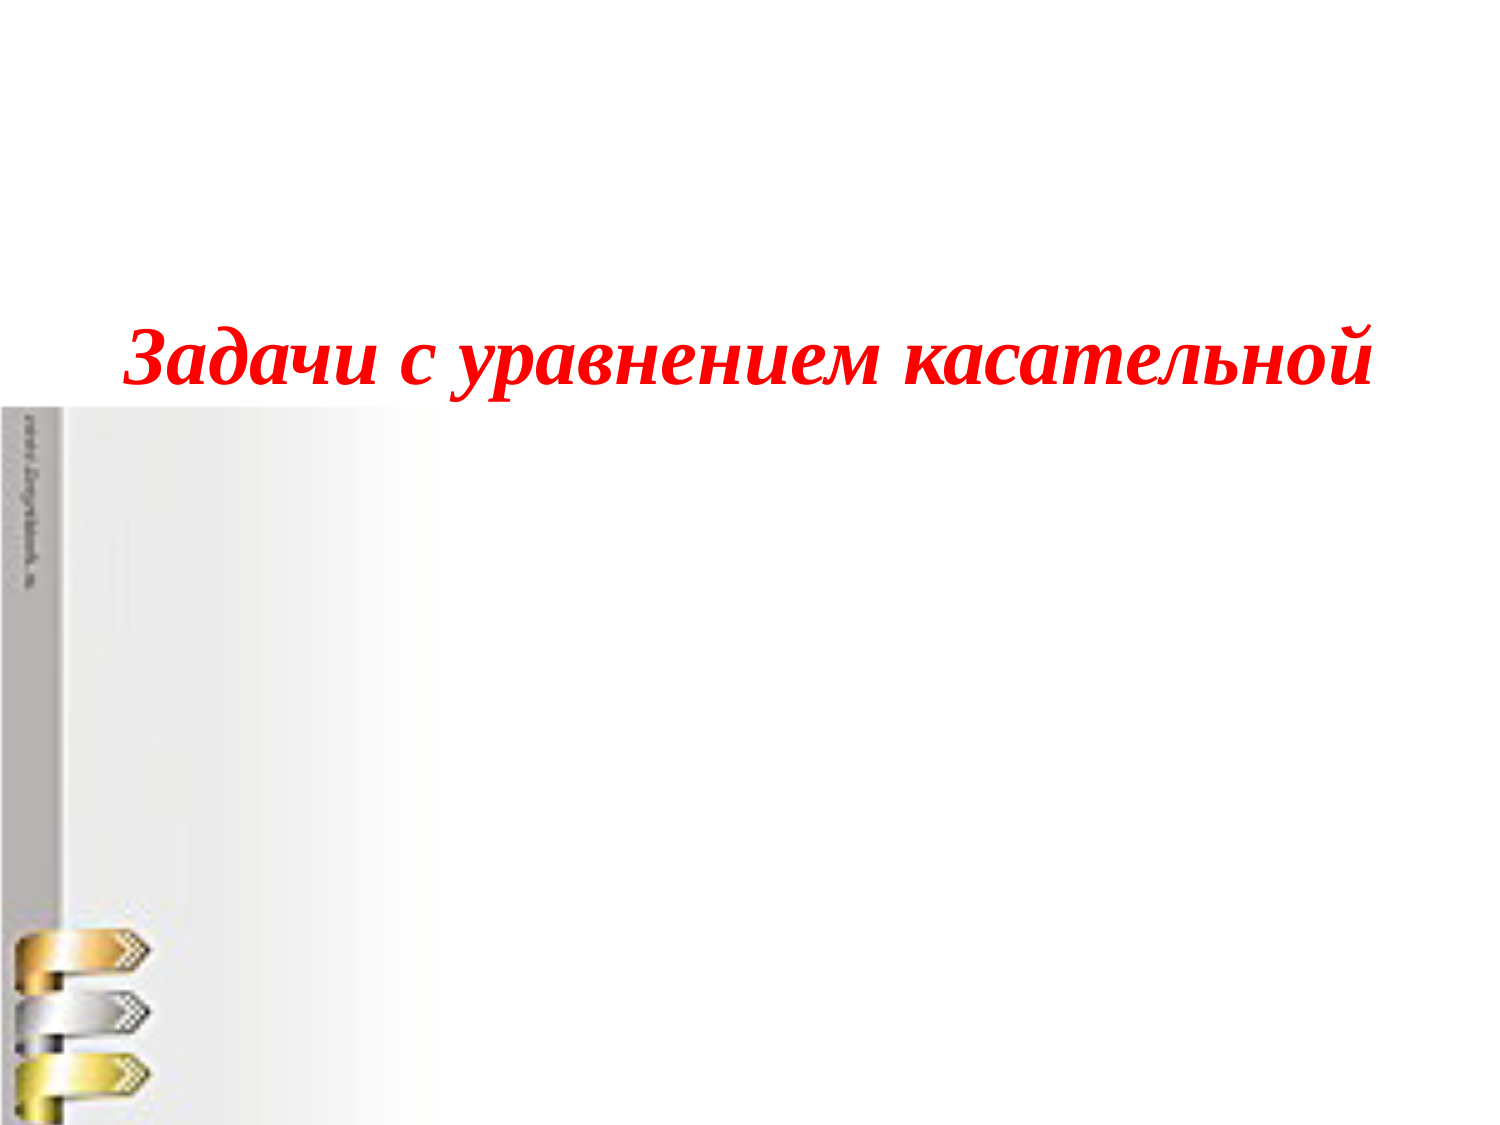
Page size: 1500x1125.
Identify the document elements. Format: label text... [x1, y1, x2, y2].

picture [0, 404, 959, 1125]
title Задачи с уравнением касательной [75, 45, 1425, 657]
